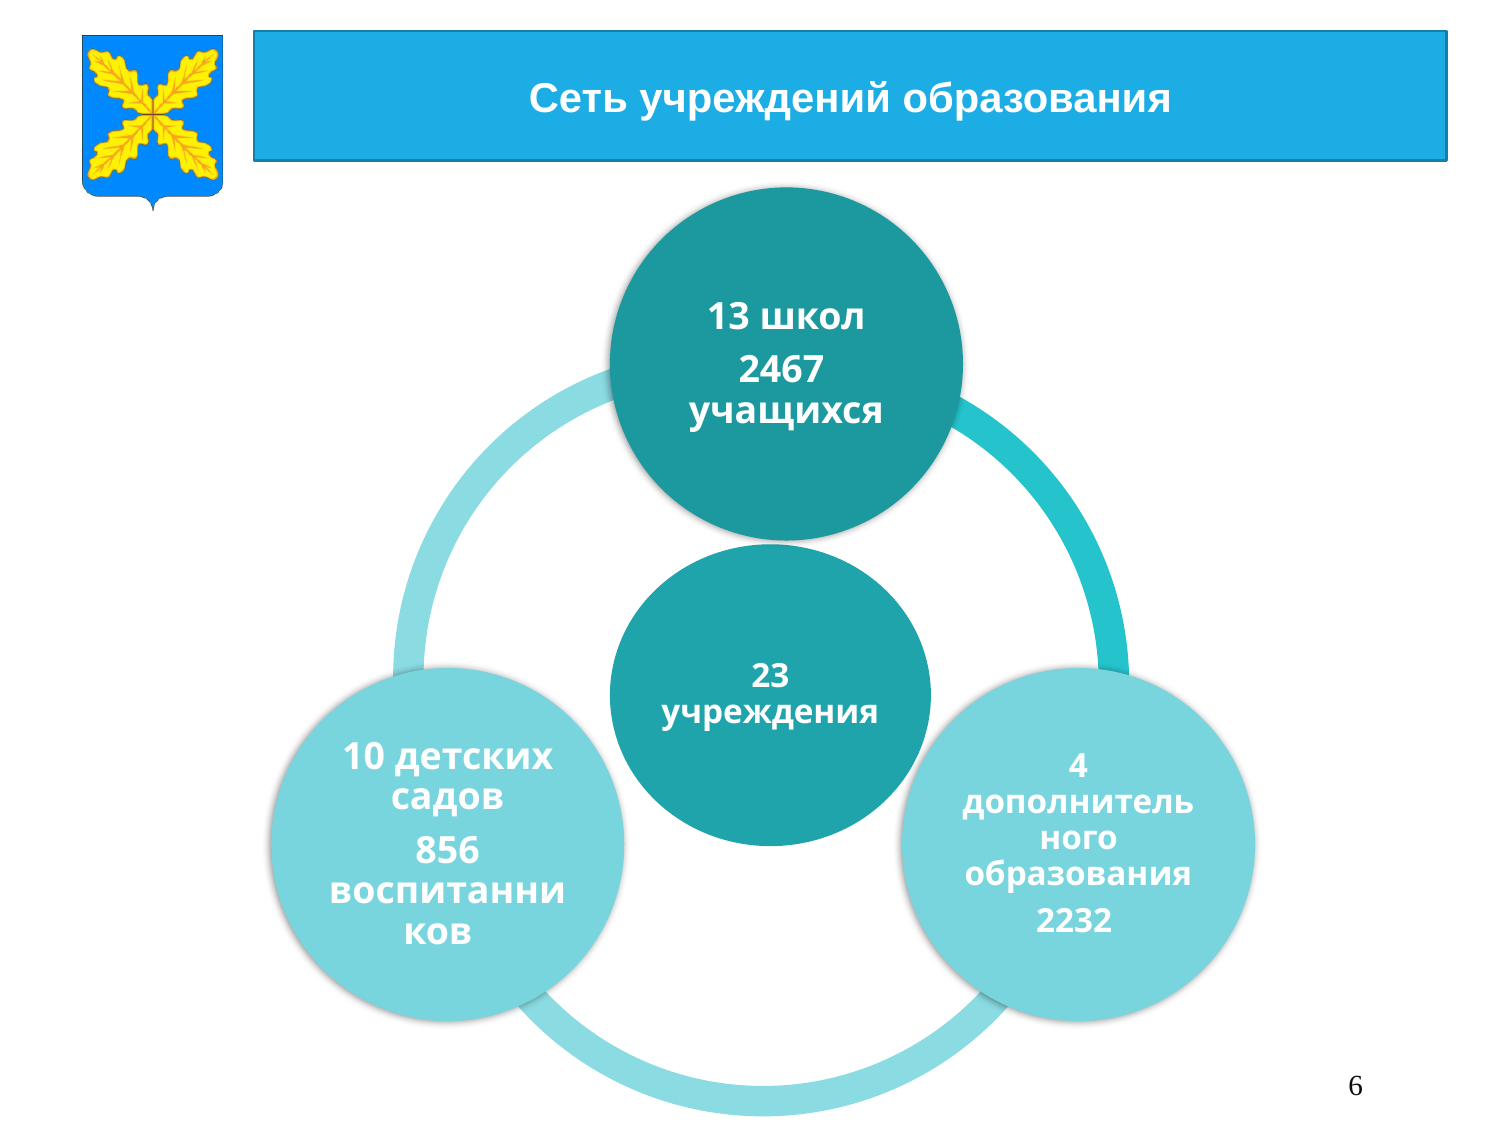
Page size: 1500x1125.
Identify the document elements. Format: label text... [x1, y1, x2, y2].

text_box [116, 222, 1395, 1020]
picture [81, 34, 223, 211]
text_box Сеть учреждений образования [253, 30, 1448, 162]
slide_number 6 [1333, 1061, 1454, 1107]
